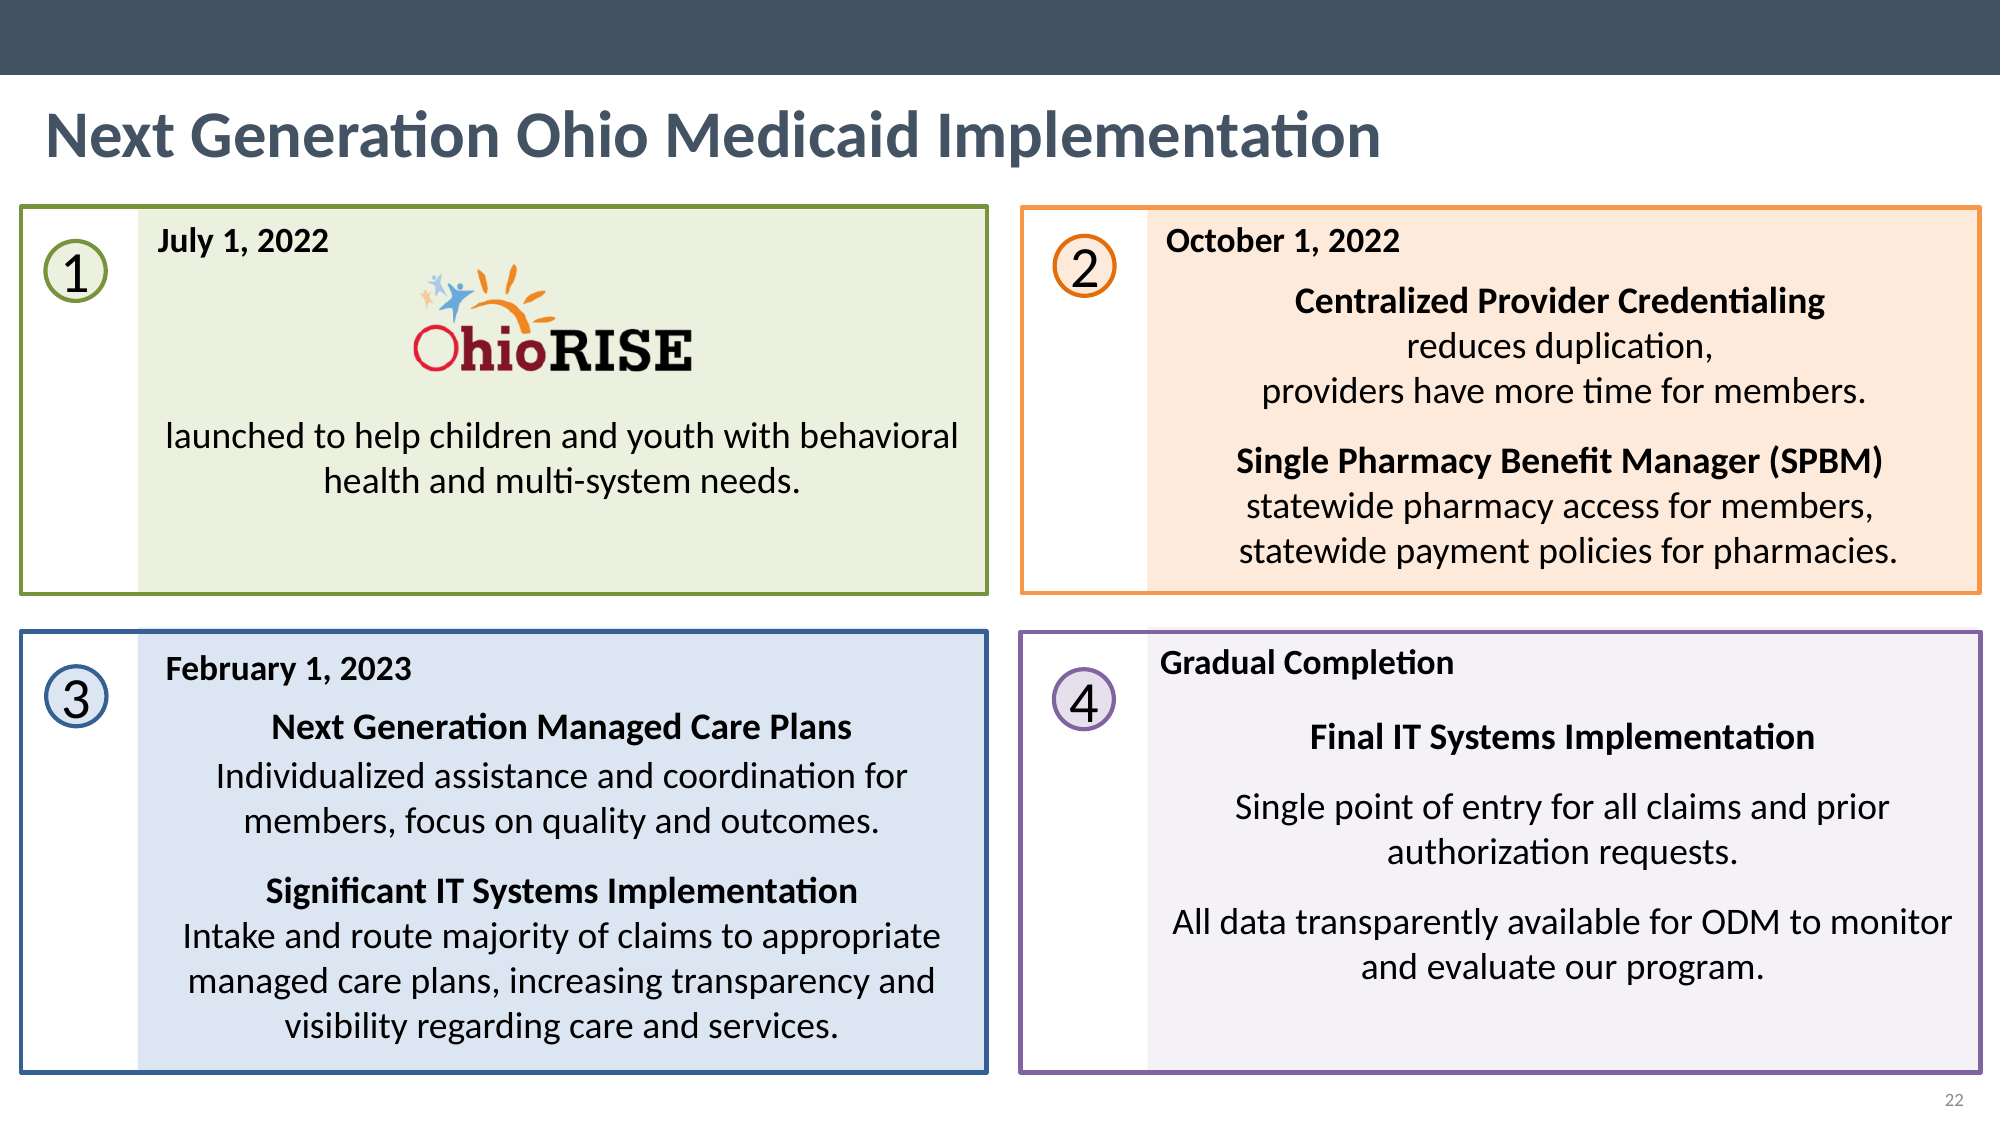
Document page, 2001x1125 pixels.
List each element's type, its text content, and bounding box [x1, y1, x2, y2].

text_box July 1, 2022 [141, 209, 347, 268]
picture [413, 264, 700, 381]
text_box [1020, 205, 1981, 595]
text_box Final IT Systems Implementation Single point of entry for all claims and prior authorization requests. All data transparently available for ODM to monitor and evaluate our program. [1145, 625, 1981, 630]
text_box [1048, 656, 1120, 743]
text_box February 1, 2023 [131, 637, 447, 696]
text_box Centralized Provider Credentialing reduces duplication, providers have more time for members. Single Pharmacy Benefit Manager (SPBM) statewide pharmacy access for members, statewide payment policies for pharmacies. [1145, 205, 1984, 596]
title Next Generation Ohio Medicaid Implementation [30, 83, 1965, 197]
text_box [1018, 630, 1983, 1074]
text_box 22 [1628, 1079, 1979, 1125]
text_box Gradual Completion [1115, 631, 1500, 690]
text_box [19, 204, 989, 596]
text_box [40, 652, 112, 739]
text_box October 1, 2022 [1147, 209, 1419, 268]
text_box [40, 226, 112, 313]
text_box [1049, 221, 1121, 308]
text_box [19, 629, 989, 1074]
